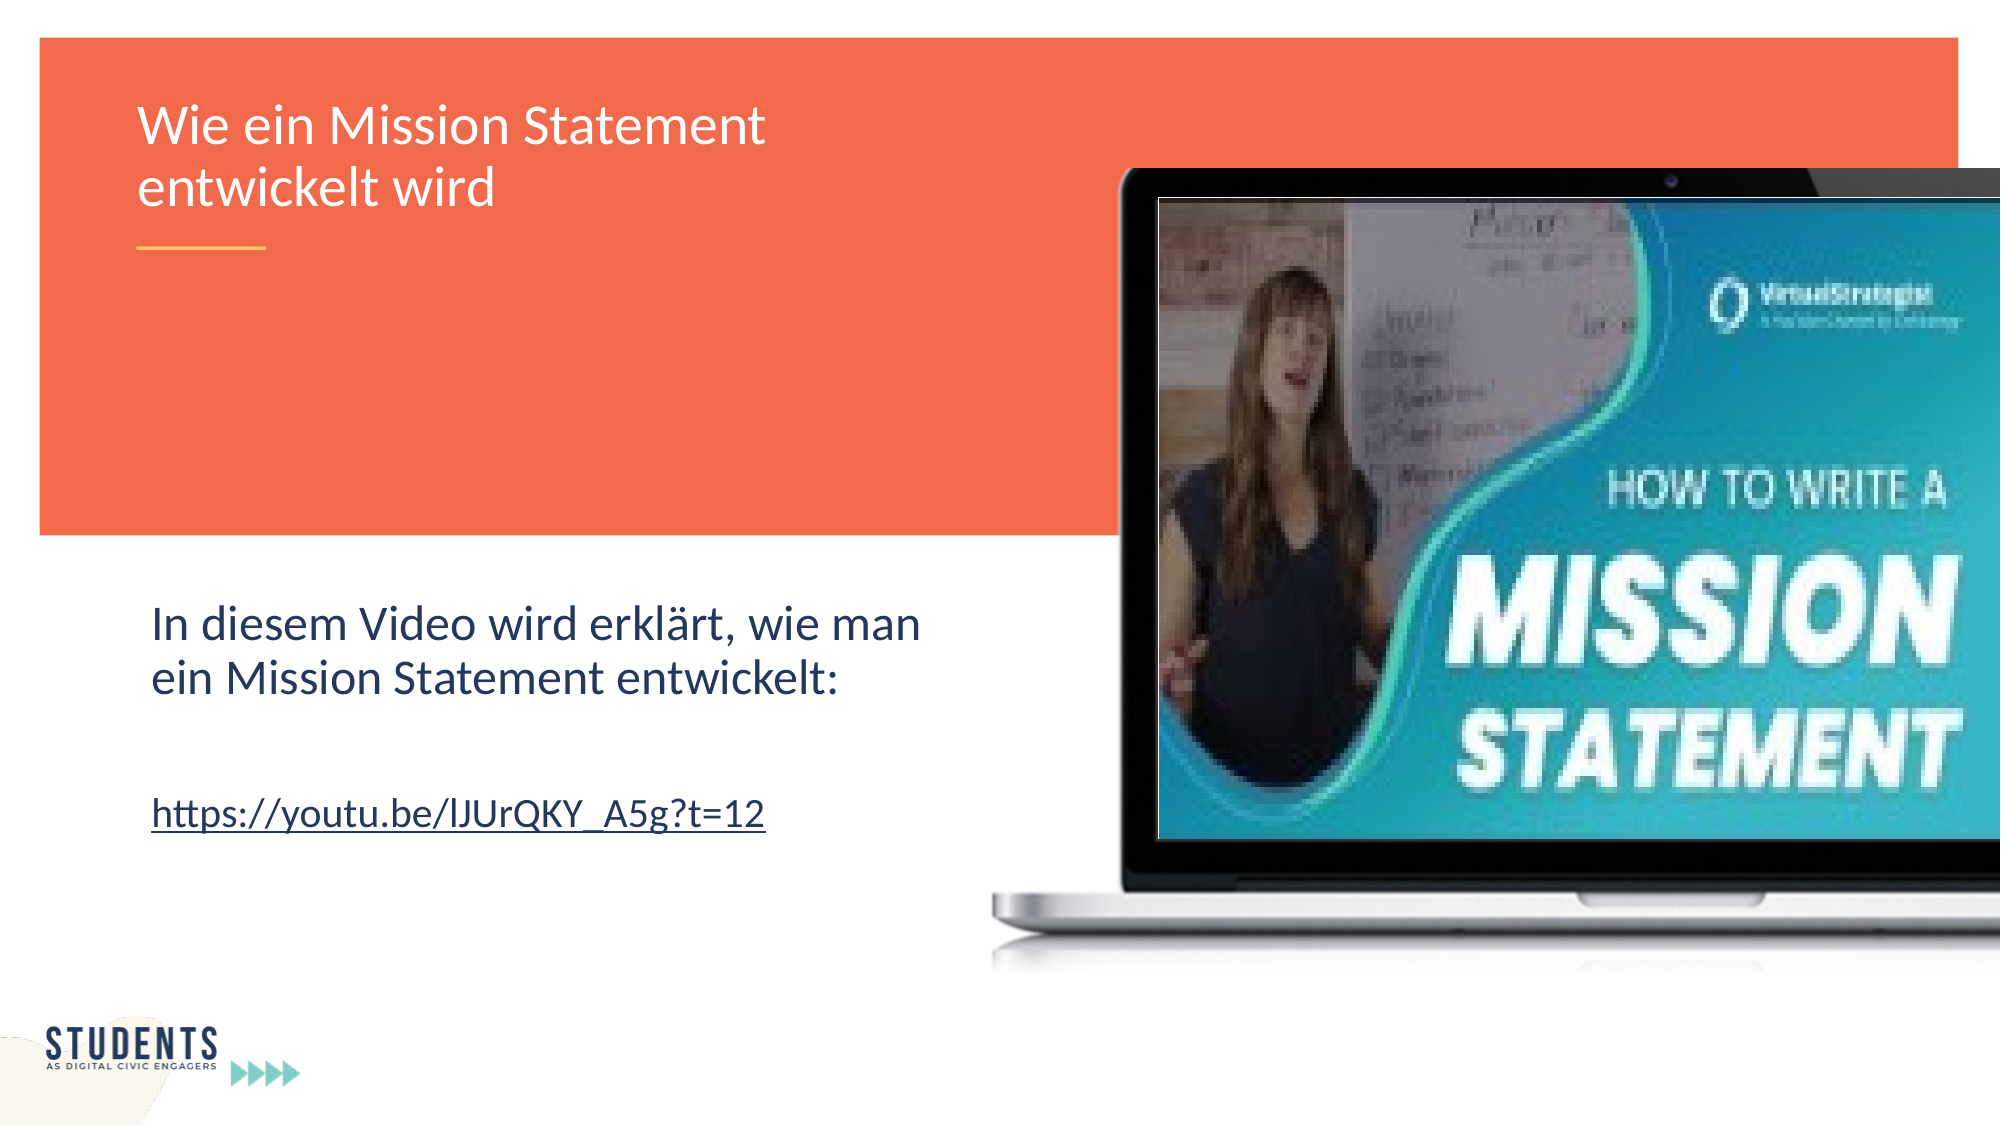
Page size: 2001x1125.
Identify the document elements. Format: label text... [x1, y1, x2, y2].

list In diesem Video wird erklärt, wie man ein Mission Statement entwickelt: https://youtu.be/lJUrQKY_A5g?t=12 [136, 589, 962, 956]
picture [0, 1016, 304, 1125]
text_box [1158, 197, 2000, 840]
picture [900, 168, 2000, 1051]
list Wie ein Mission Statement entwickelt wird [122, 87, 962, 228]
